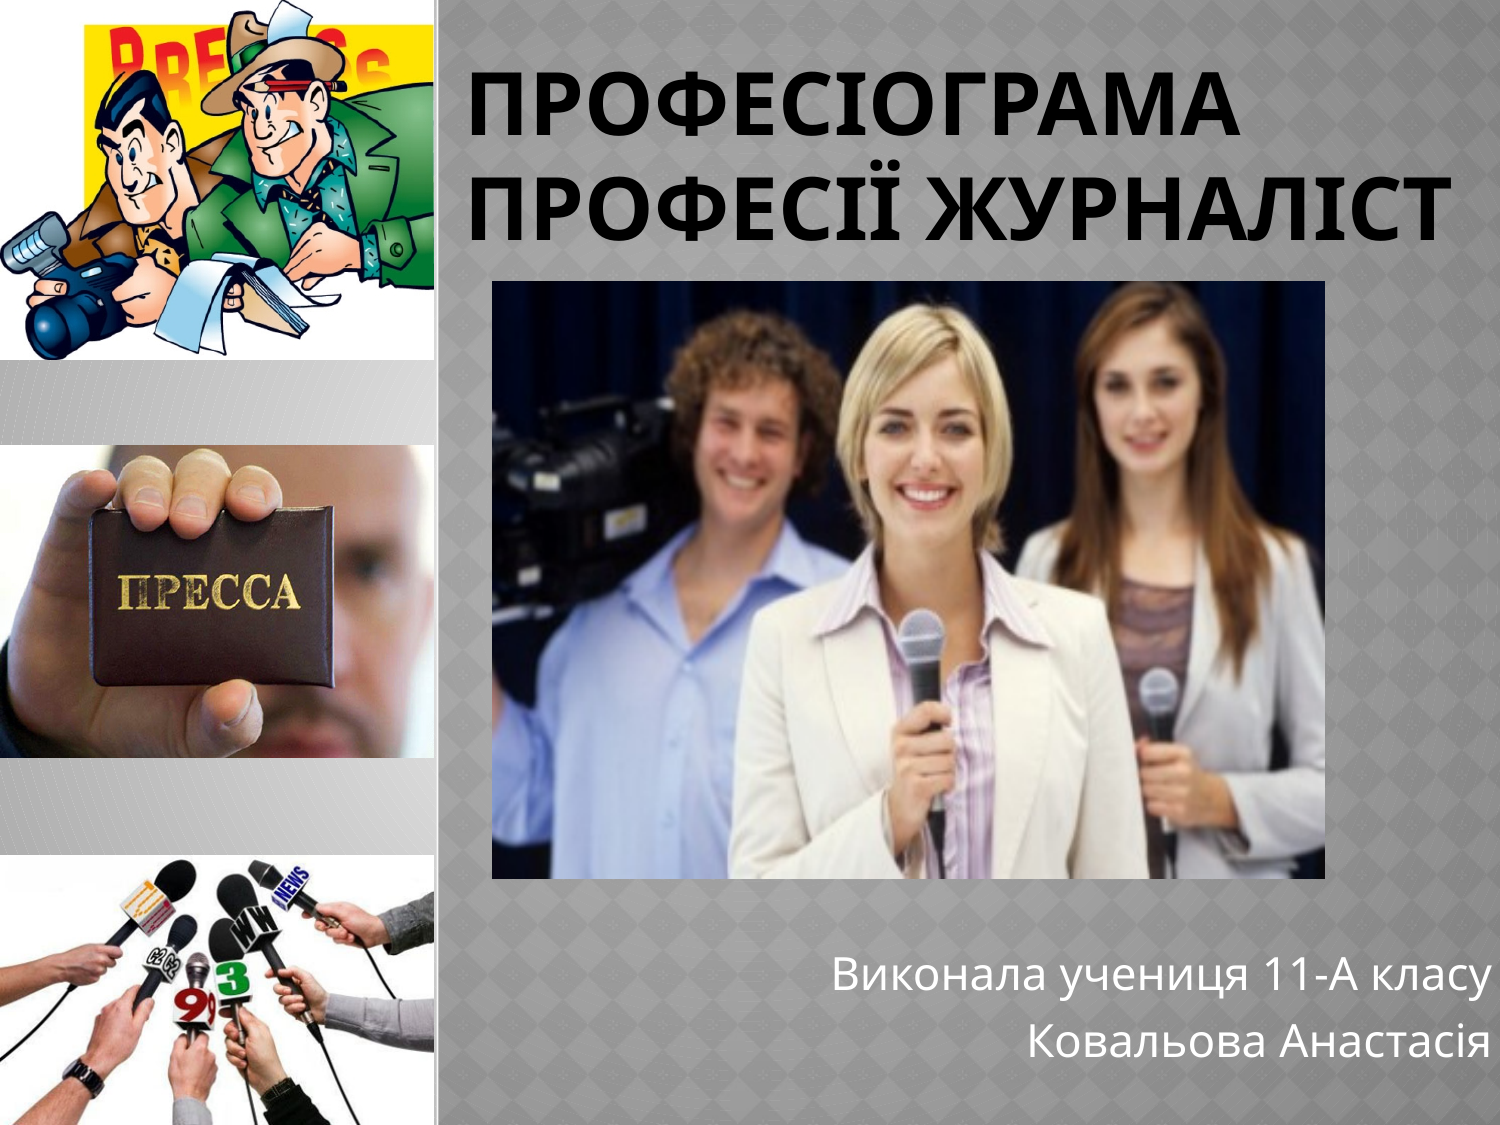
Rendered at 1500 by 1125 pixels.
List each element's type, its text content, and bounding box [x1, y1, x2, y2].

picture [0, 854, 434, 1125]
picture [491, 280, 1325, 880]
picture [0, 444, 434, 759]
title Професіограма професії журналіст [457, 0, 1500, 258]
picture [0, 0, 434, 360]
subtitle Виконала учениця 11-А класу Ковальова Анастасія [660, 944, 1500, 1125]
